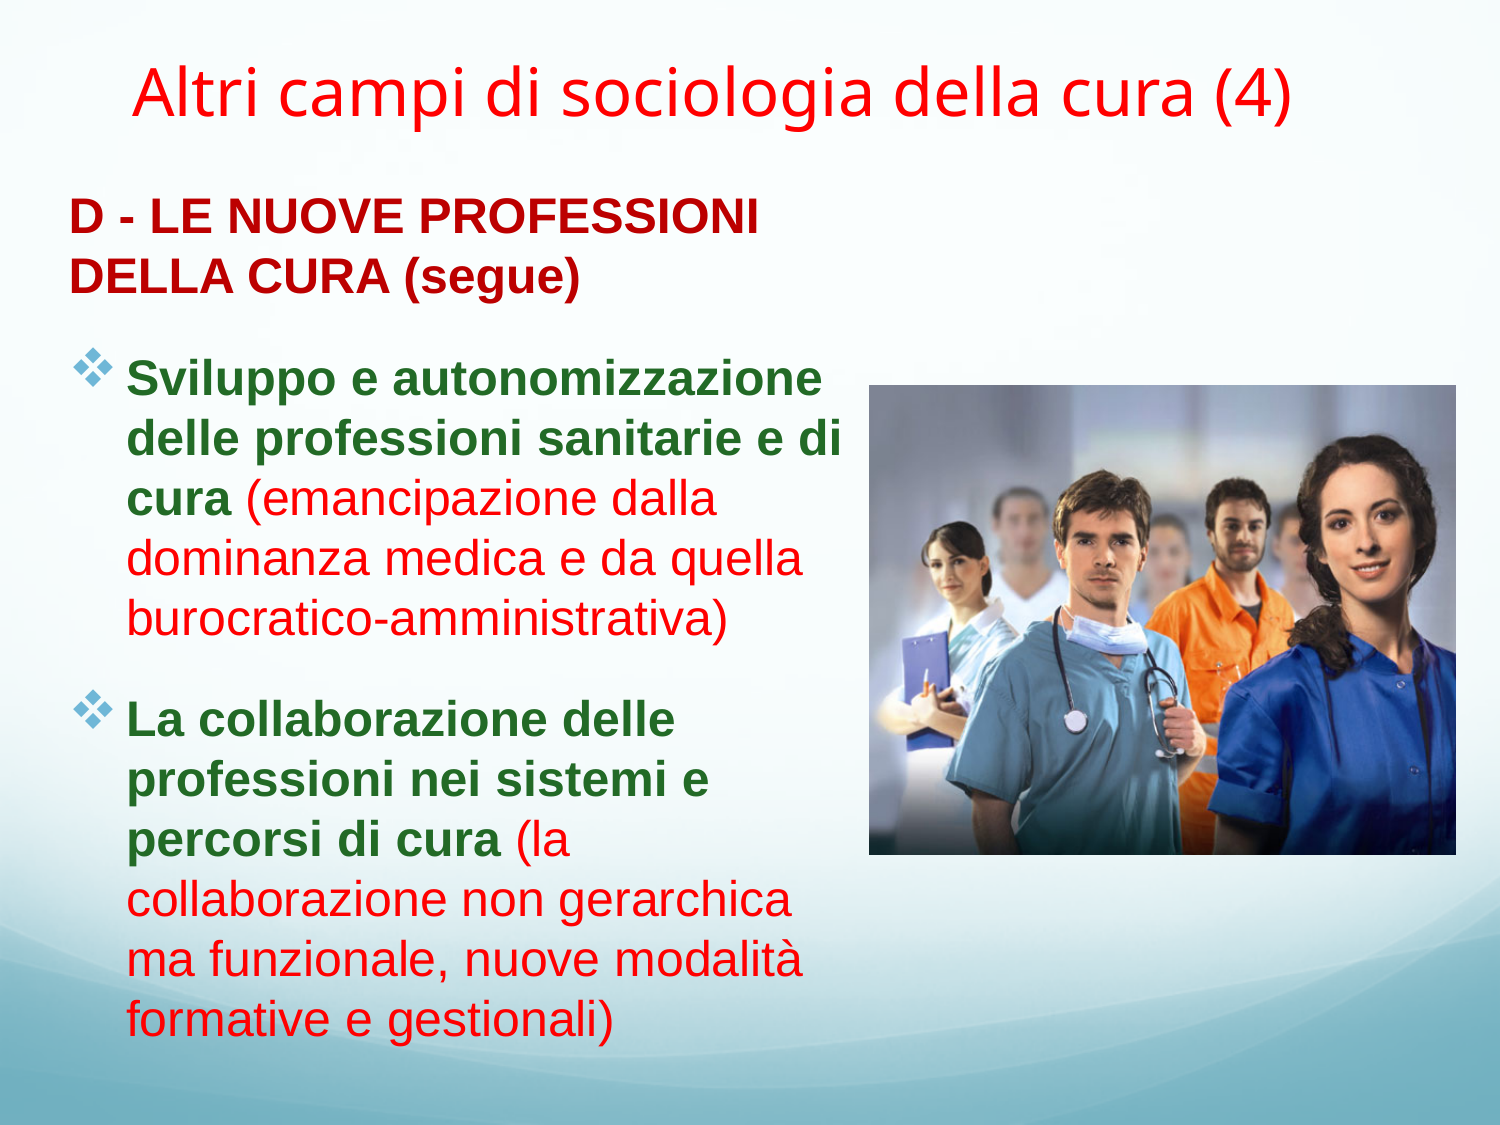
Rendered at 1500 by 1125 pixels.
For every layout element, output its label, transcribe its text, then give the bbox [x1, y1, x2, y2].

title Altri campi di sociologia della cura (4) [93, 45, 1351, 137]
picture [869, 385, 1457, 856]
list D - LE NUOVE PROFESSIONI DELLA CURA (segue) Sviluppo e autonomizzazione delle professioni sanitarie e di cura (emancipazione dalla dominanza medica e da quella burocratico-amministrativa) La collaborazione delle professioni nei sistemi e percorsi di cura (la collaborazione non gerarchica ma funzionale, nuove modalità formative e gestionali) [53, 175, 870, 1066]
